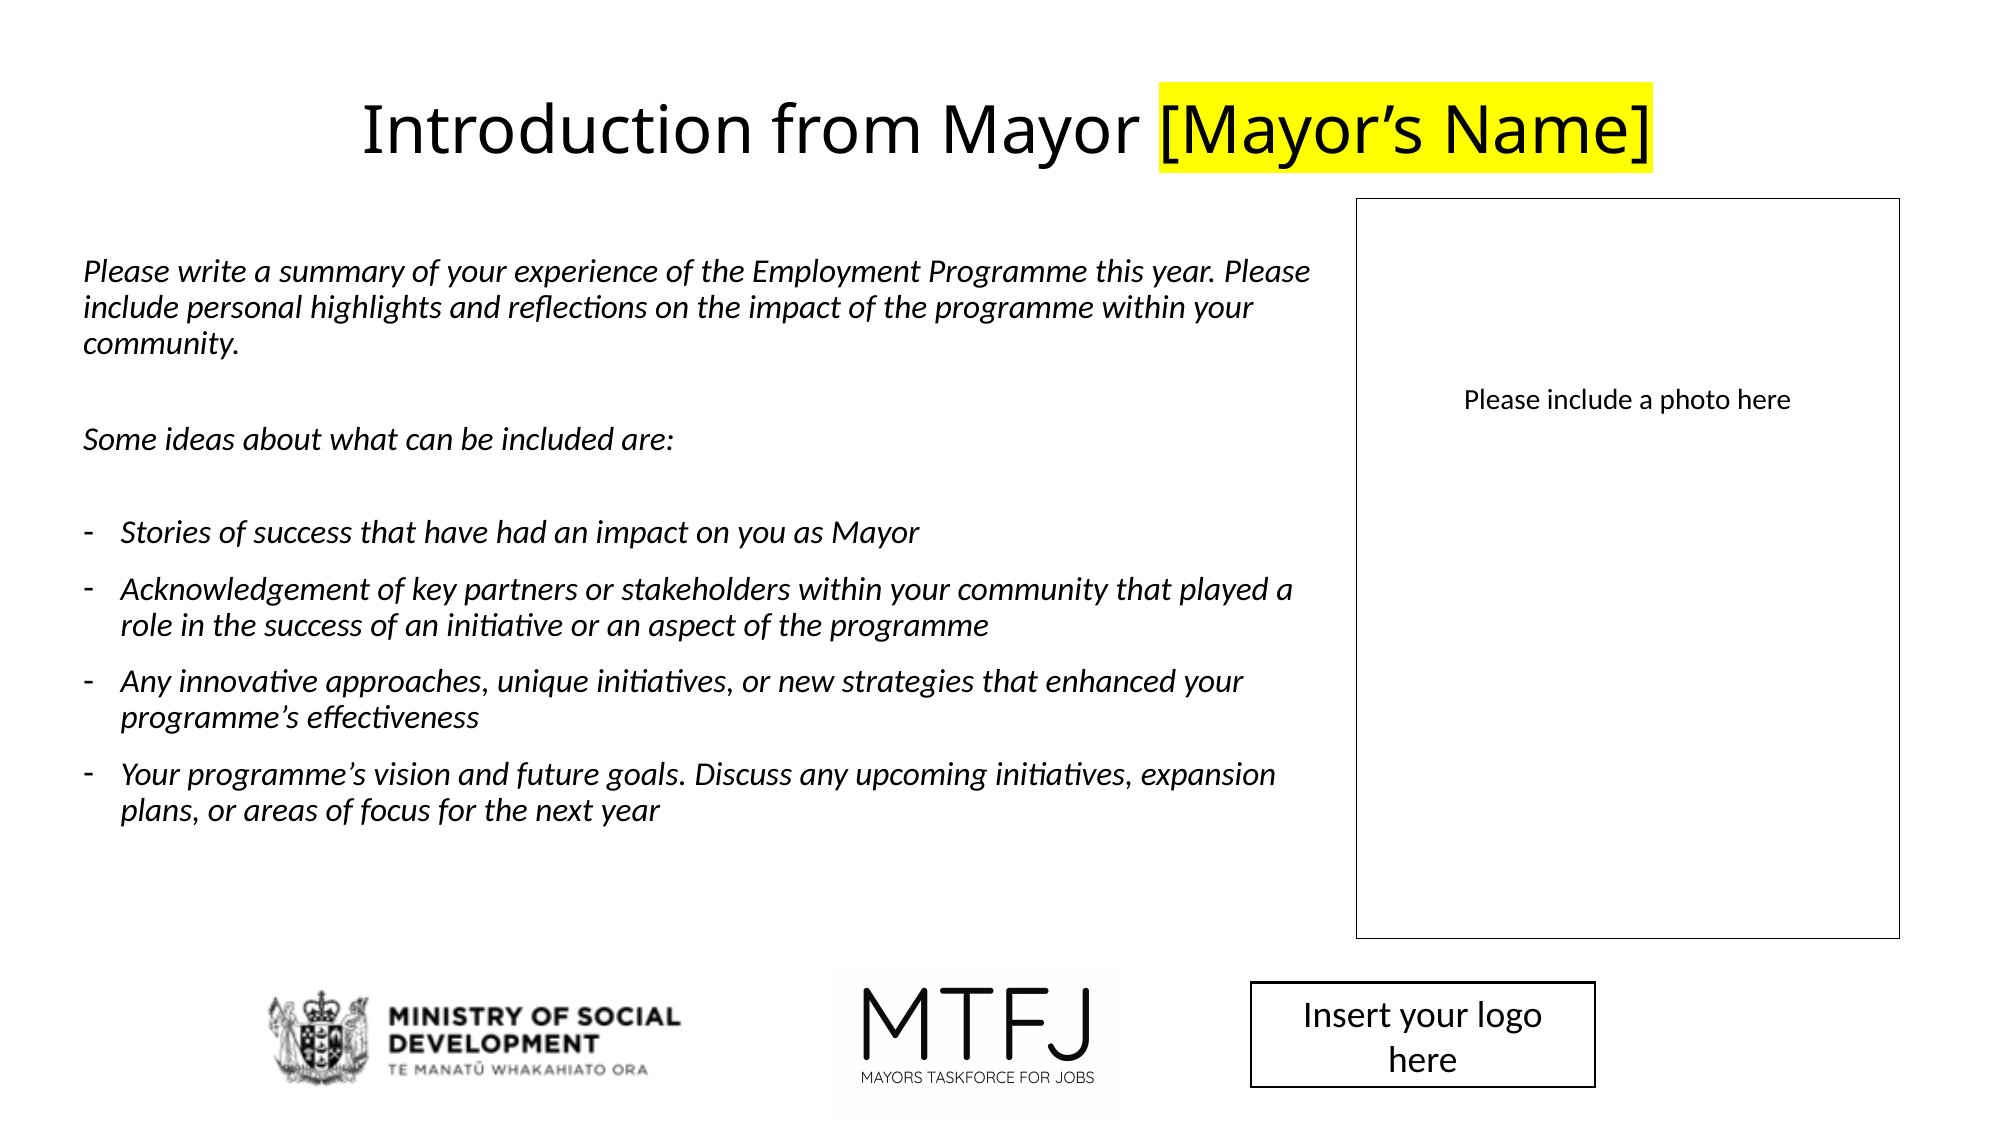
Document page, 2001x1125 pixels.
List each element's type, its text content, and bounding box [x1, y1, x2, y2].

list Please write a summary of your experience of the Employment Programme this year. Please include personal highlights and reflections on the impact of the programme within your community. Some ideas about what can be included are: Stories of success that have had an impact on you as Mayor Acknowledgement of key partners or stakeholders within your community that played a role in the success of an initiative or an aspect of the programme Any innovative approaches, unique initiatives, or new strategies that enhanced your programme’s effectiveness Your programme’s vision and future goals. Discuss any upcoming initiatives, expansion plans, or areas of focus for the next year [68, 246, 1332, 983]
text_box Please include a photo here [1356, 198, 1900, 939]
text_box Insert your logo here [1250, 981, 1596, 1088]
picture [824, 966, 1127, 1124]
picture [249, 972, 700, 1106]
title Introduction from Mayor [Mayor’s Name] [347, 52, 1785, 211]
